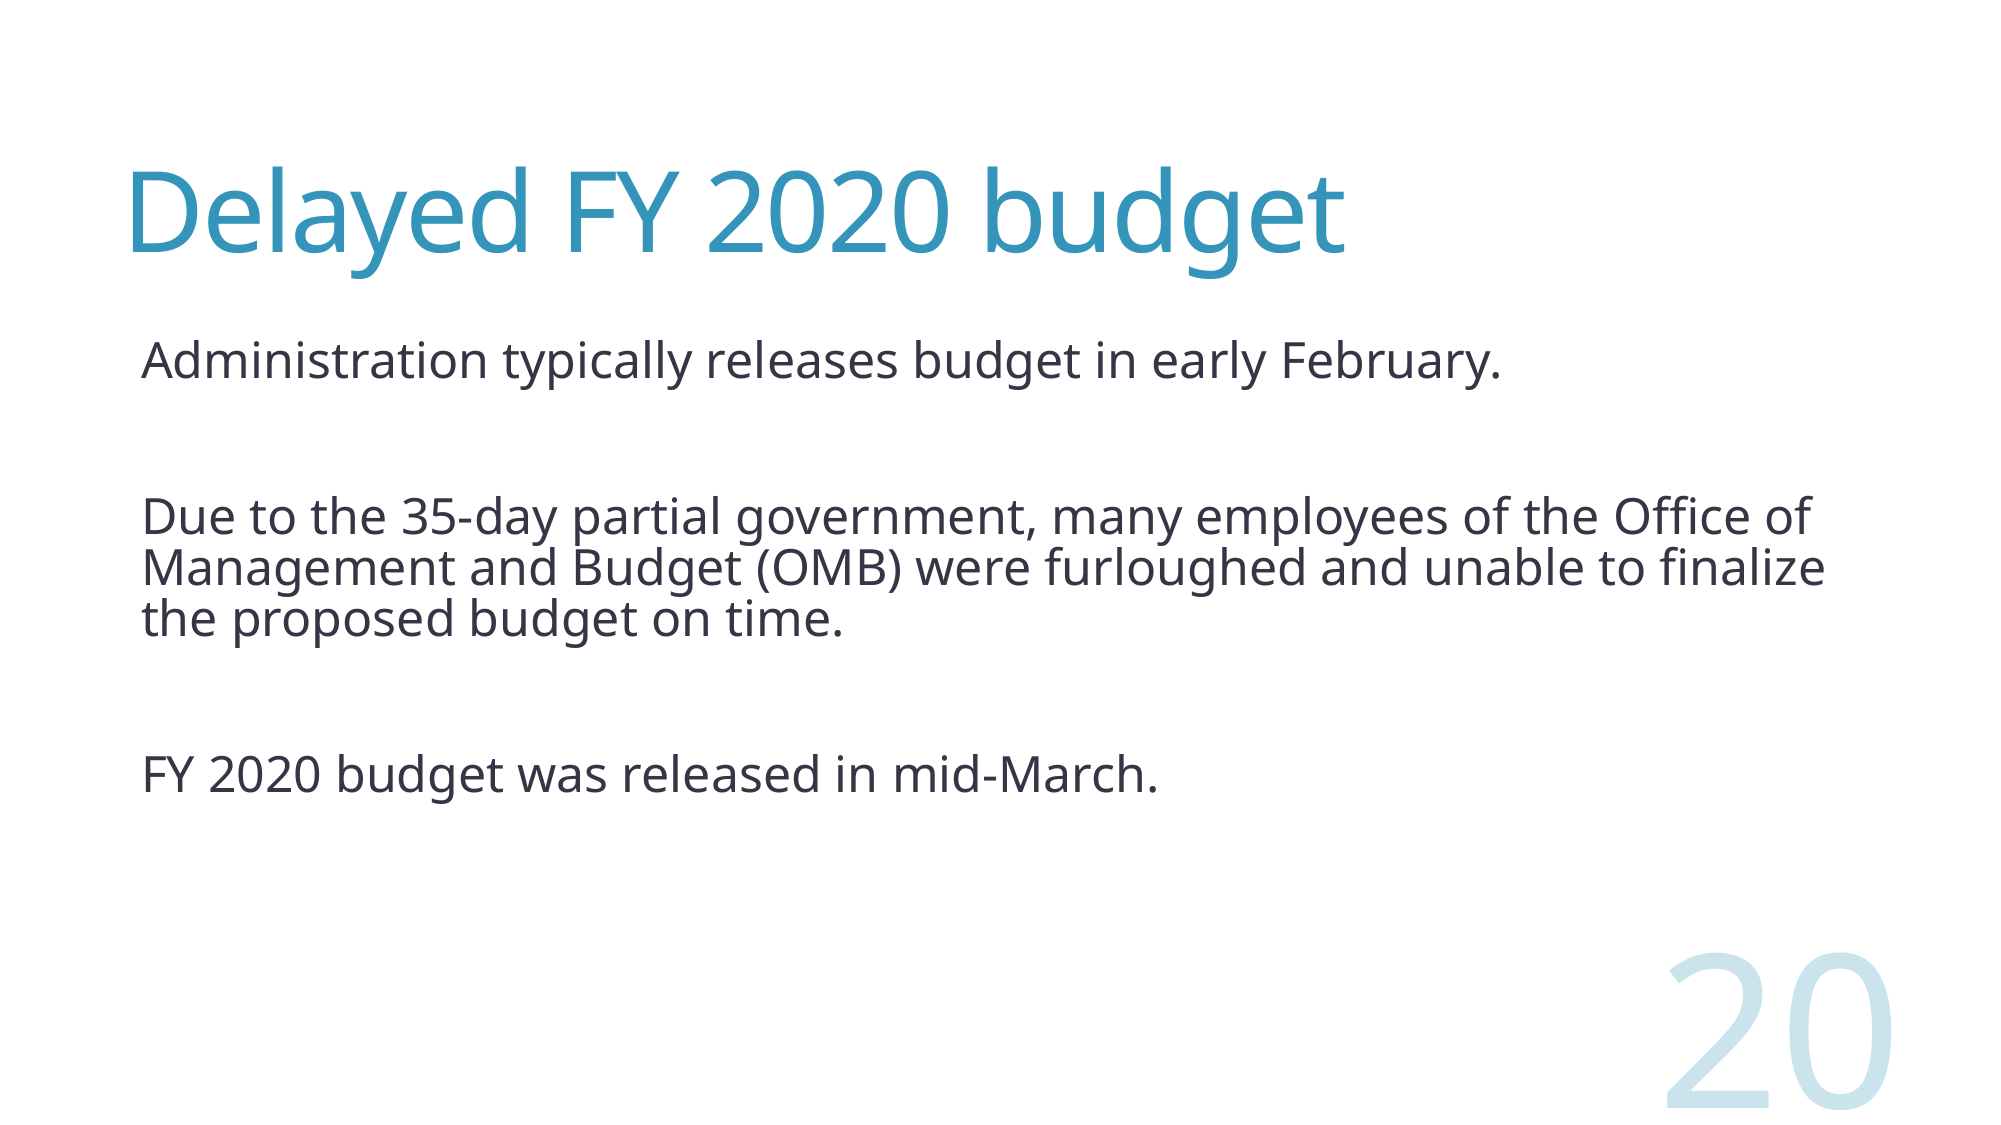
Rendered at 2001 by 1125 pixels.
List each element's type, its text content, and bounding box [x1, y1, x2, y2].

list Administration typically releases budget in early February. Due to the 35-day partial government, many employees of the Office of Management and Budget (OMB) were furloughed and unable to finalize the proposed budget on time. FY 2020 budget was released in mid-March. [111, 329, 1876, 948]
title Delayed FY 2020 budget [107, 81, 1875, 354]
slide_number 20 [1437, 963, 1918, 1125]
